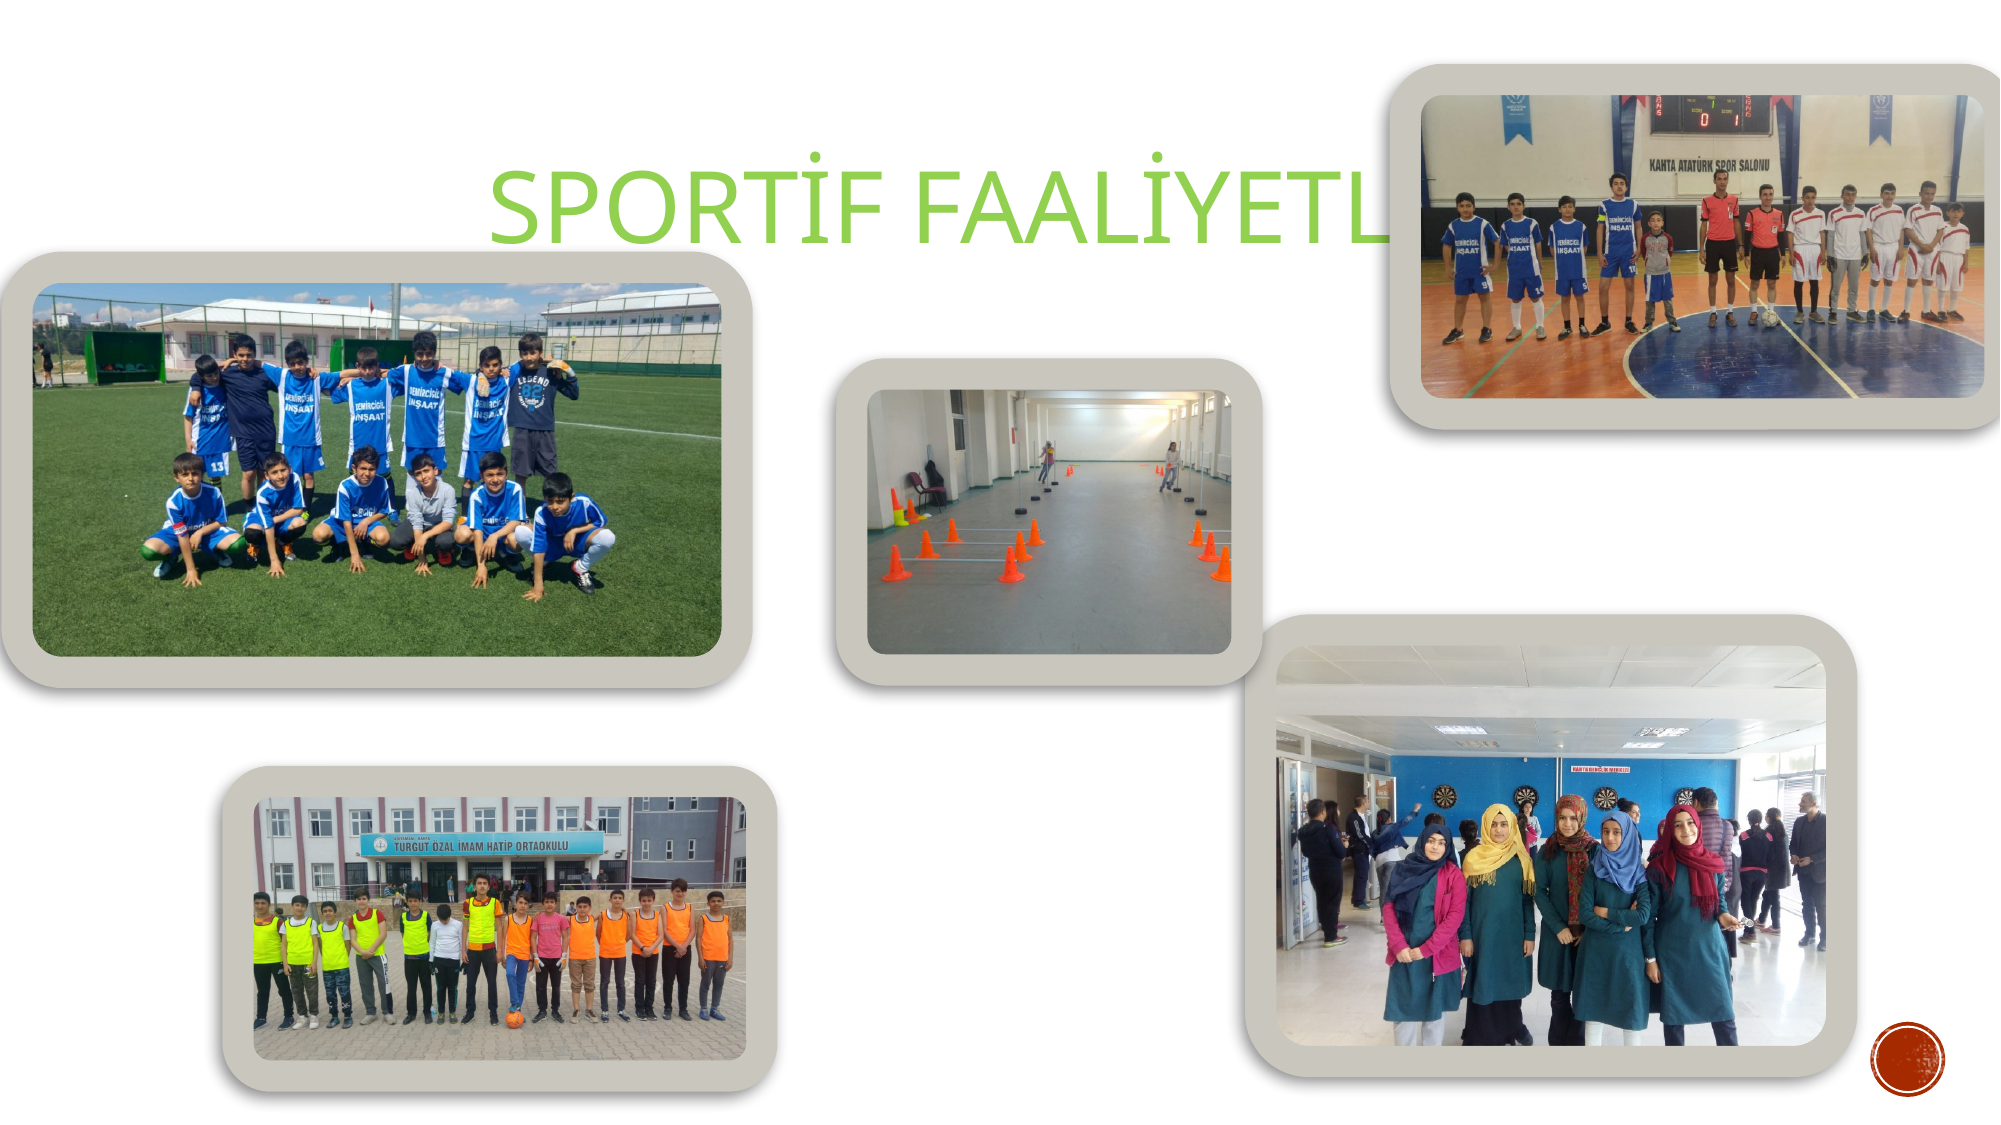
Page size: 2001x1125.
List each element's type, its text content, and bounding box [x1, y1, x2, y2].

picture [240, 783, 761, 1074]
title SPORTİF FAALİYETLER [175, 79, 1393, 344]
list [1263, 632, 1841, 1060]
picture [854, 376, 1245, 669]
picture [1408, 82, 1999, 412]
picture [19, 269, 736, 670]
